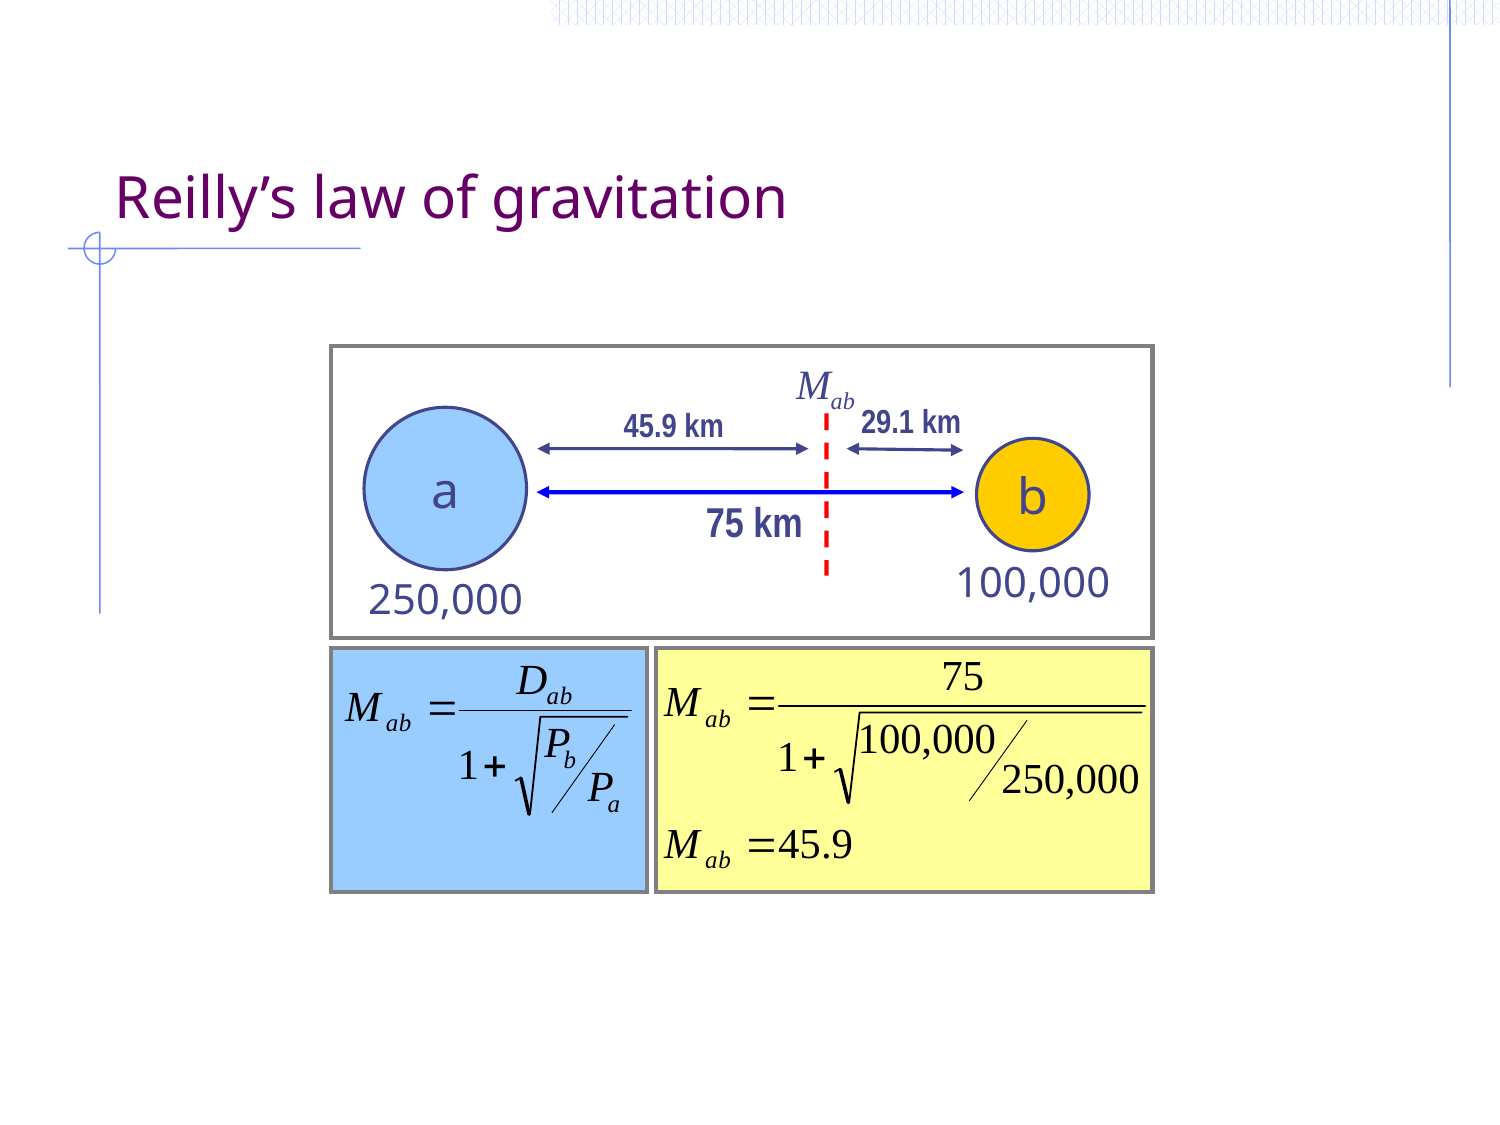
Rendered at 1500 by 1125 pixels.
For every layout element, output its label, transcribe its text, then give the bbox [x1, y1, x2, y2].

text_box 250,000 [353, 565, 539, 631]
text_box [656, 648, 1154, 878]
text_box 75 km [691, 488, 818, 553]
text_box 29.1 km [846, 392, 977, 448]
title Reilly’s law of gravitation [99, 49, 1376, 238]
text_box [337, 653, 642, 825]
text_box [331, 346, 1153, 639]
text_box [331, 647, 647, 892]
text_box b [976, 438, 1090, 547]
text_box [536, 485, 691, 499]
text_box [827, 486, 965, 499]
text_box Mab [781, 350, 871, 422]
text_box [537, 442, 809, 455]
text_box 100,000 [940, 547, 1126, 613]
text_box [846, 442, 964, 457]
text_box [656, 884, 1153, 893]
text_box a [364, 407, 527, 565]
text_box 45.9 km [609, 396, 739, 448]
